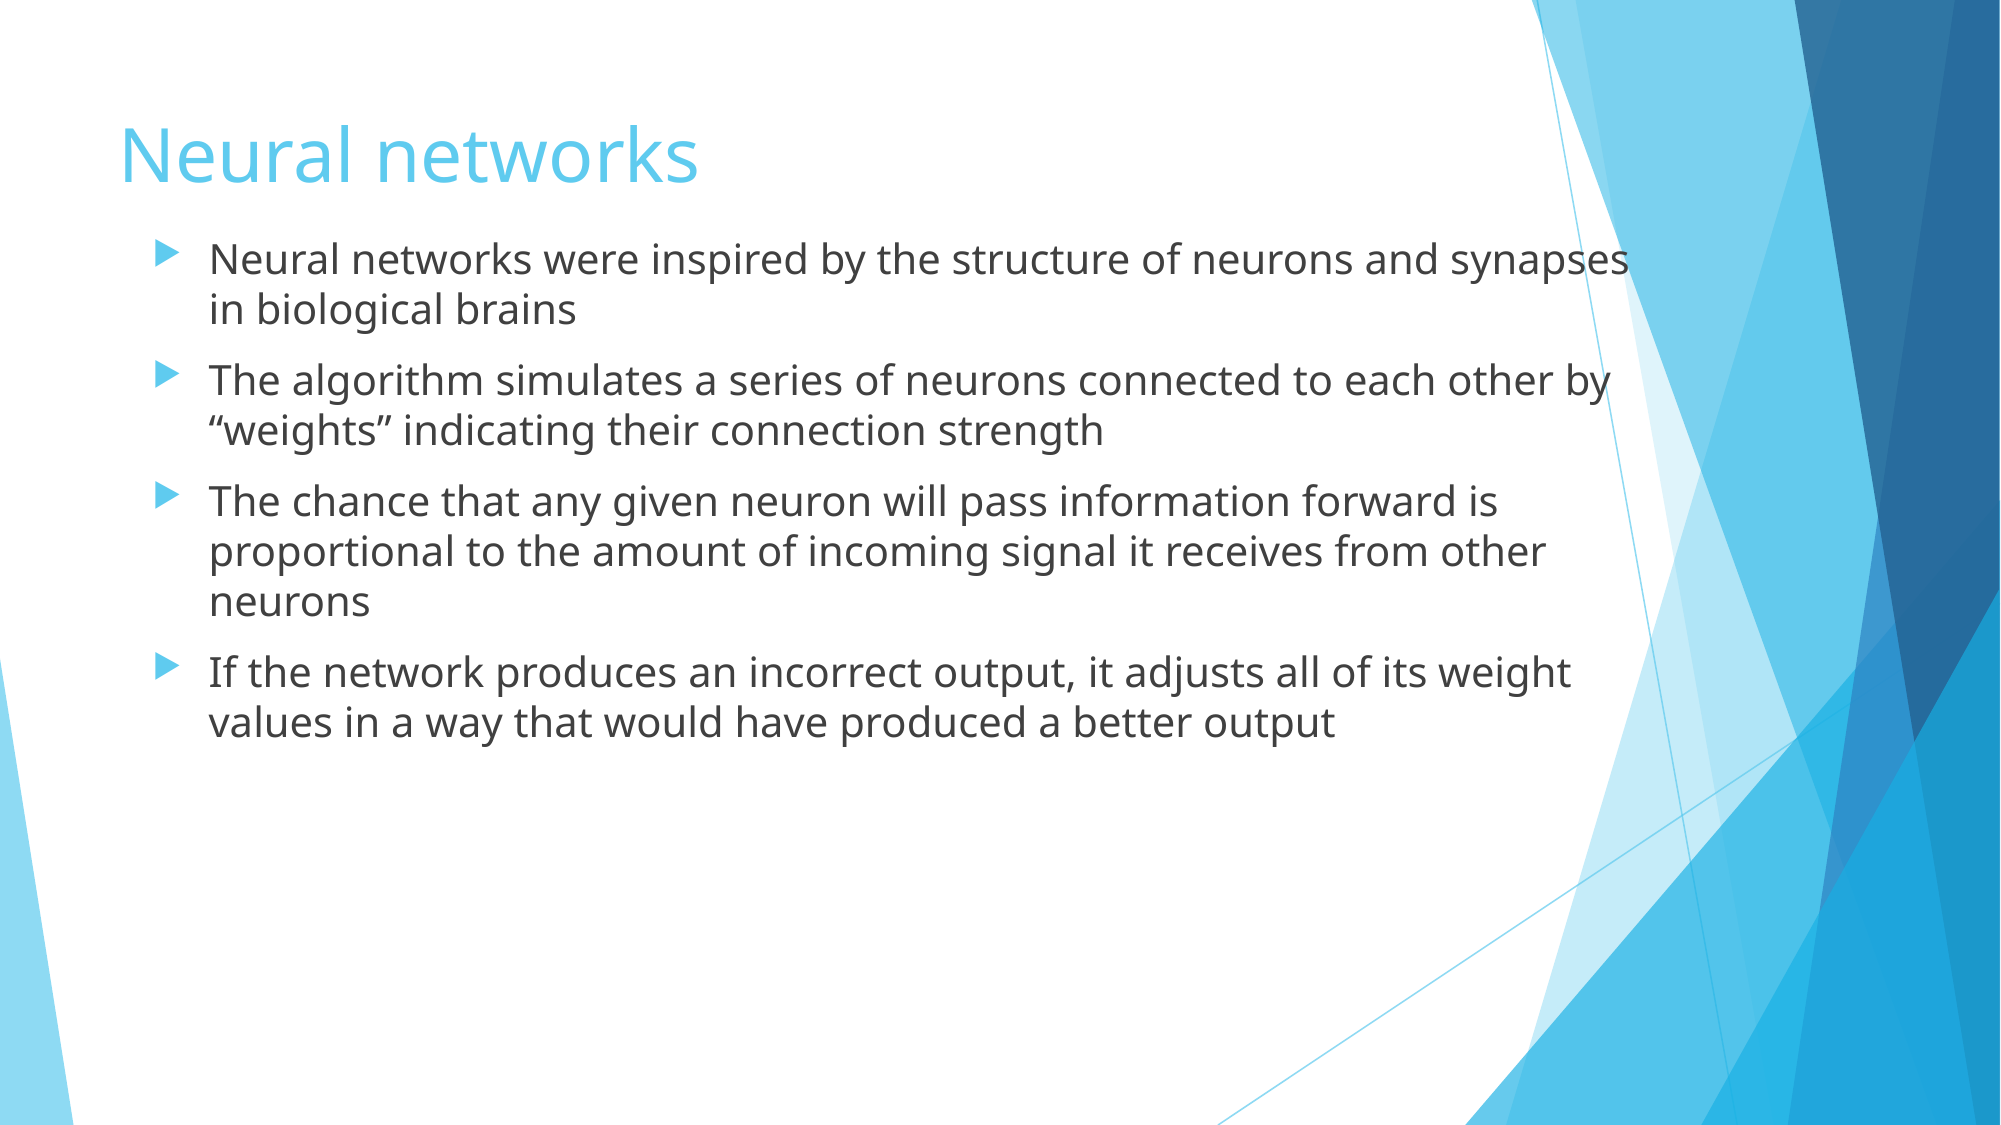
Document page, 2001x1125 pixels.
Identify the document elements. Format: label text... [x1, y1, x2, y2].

list Neural networks were inspired by the structure of neurons and synapses in biological brains The algorithm simulates a series of neurons connected to each other by “weights” indicating their connection strength The chance that any given neuron will pass information forward is proportional to the amount of incoming signal it receives from other neurons If the network produces an incorrect output, it adjusts all of its weight values in a way that would have produced a better output [144, 224, 1654, 901]
title Neural networks [110, 99, 1522, 318]
